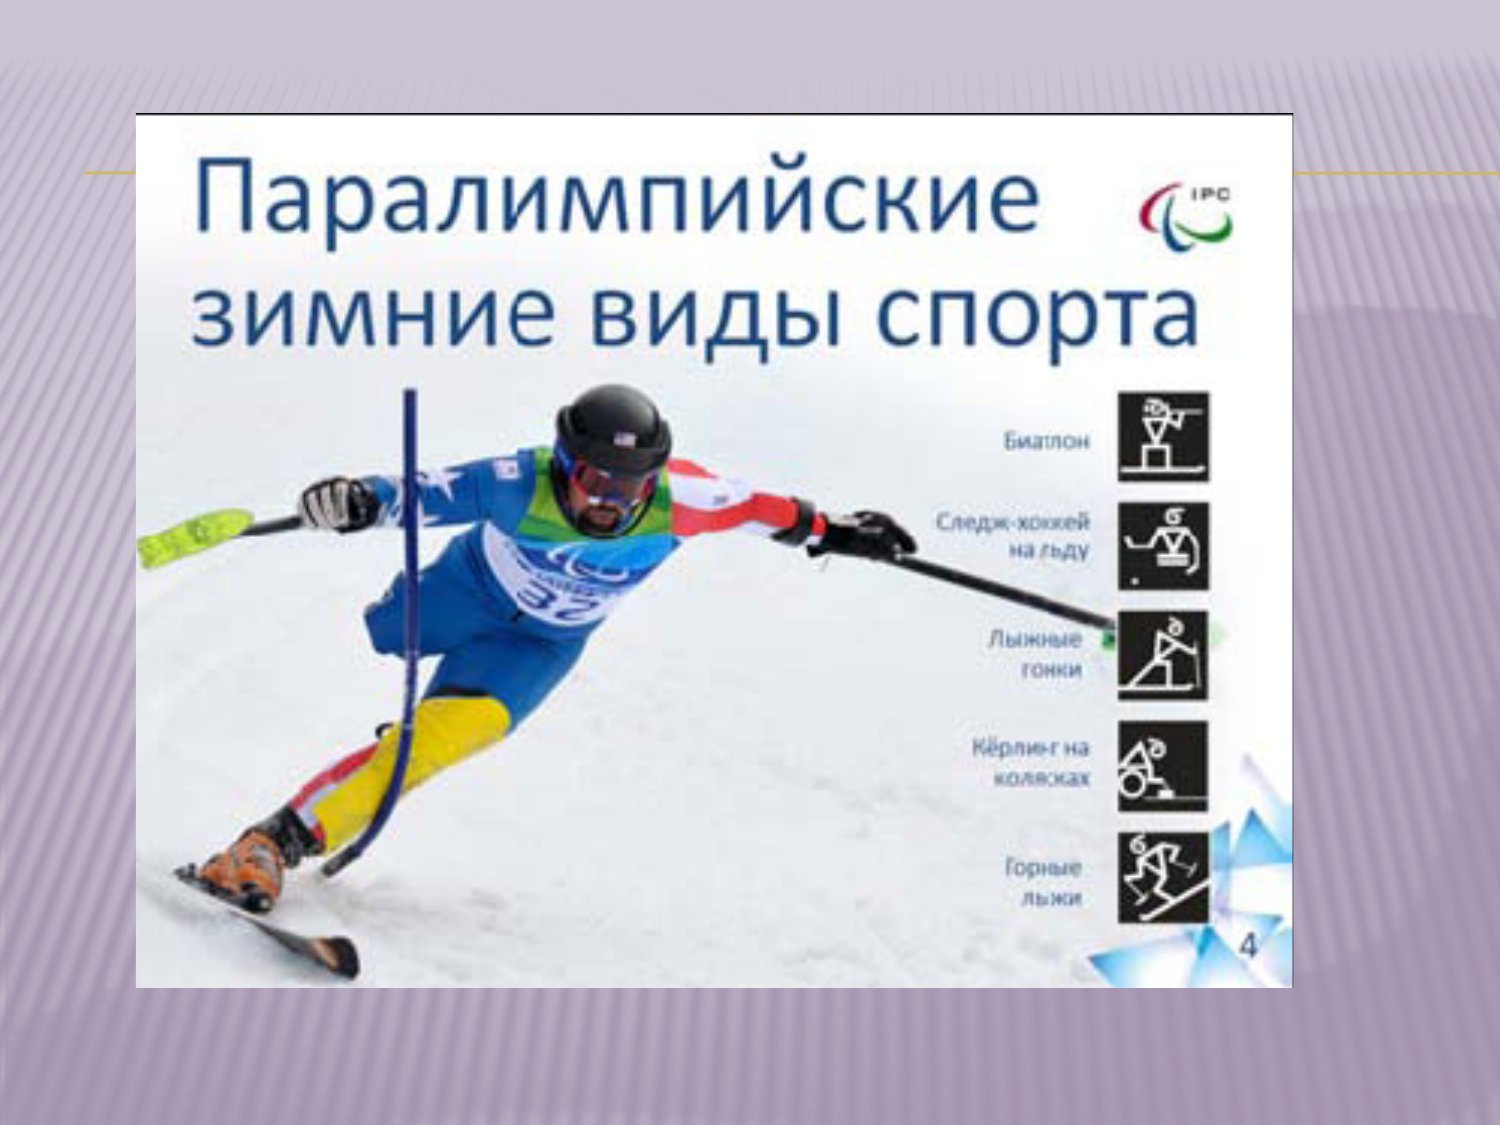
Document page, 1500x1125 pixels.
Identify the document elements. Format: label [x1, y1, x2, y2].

list [135, 113, 1294, 988]
